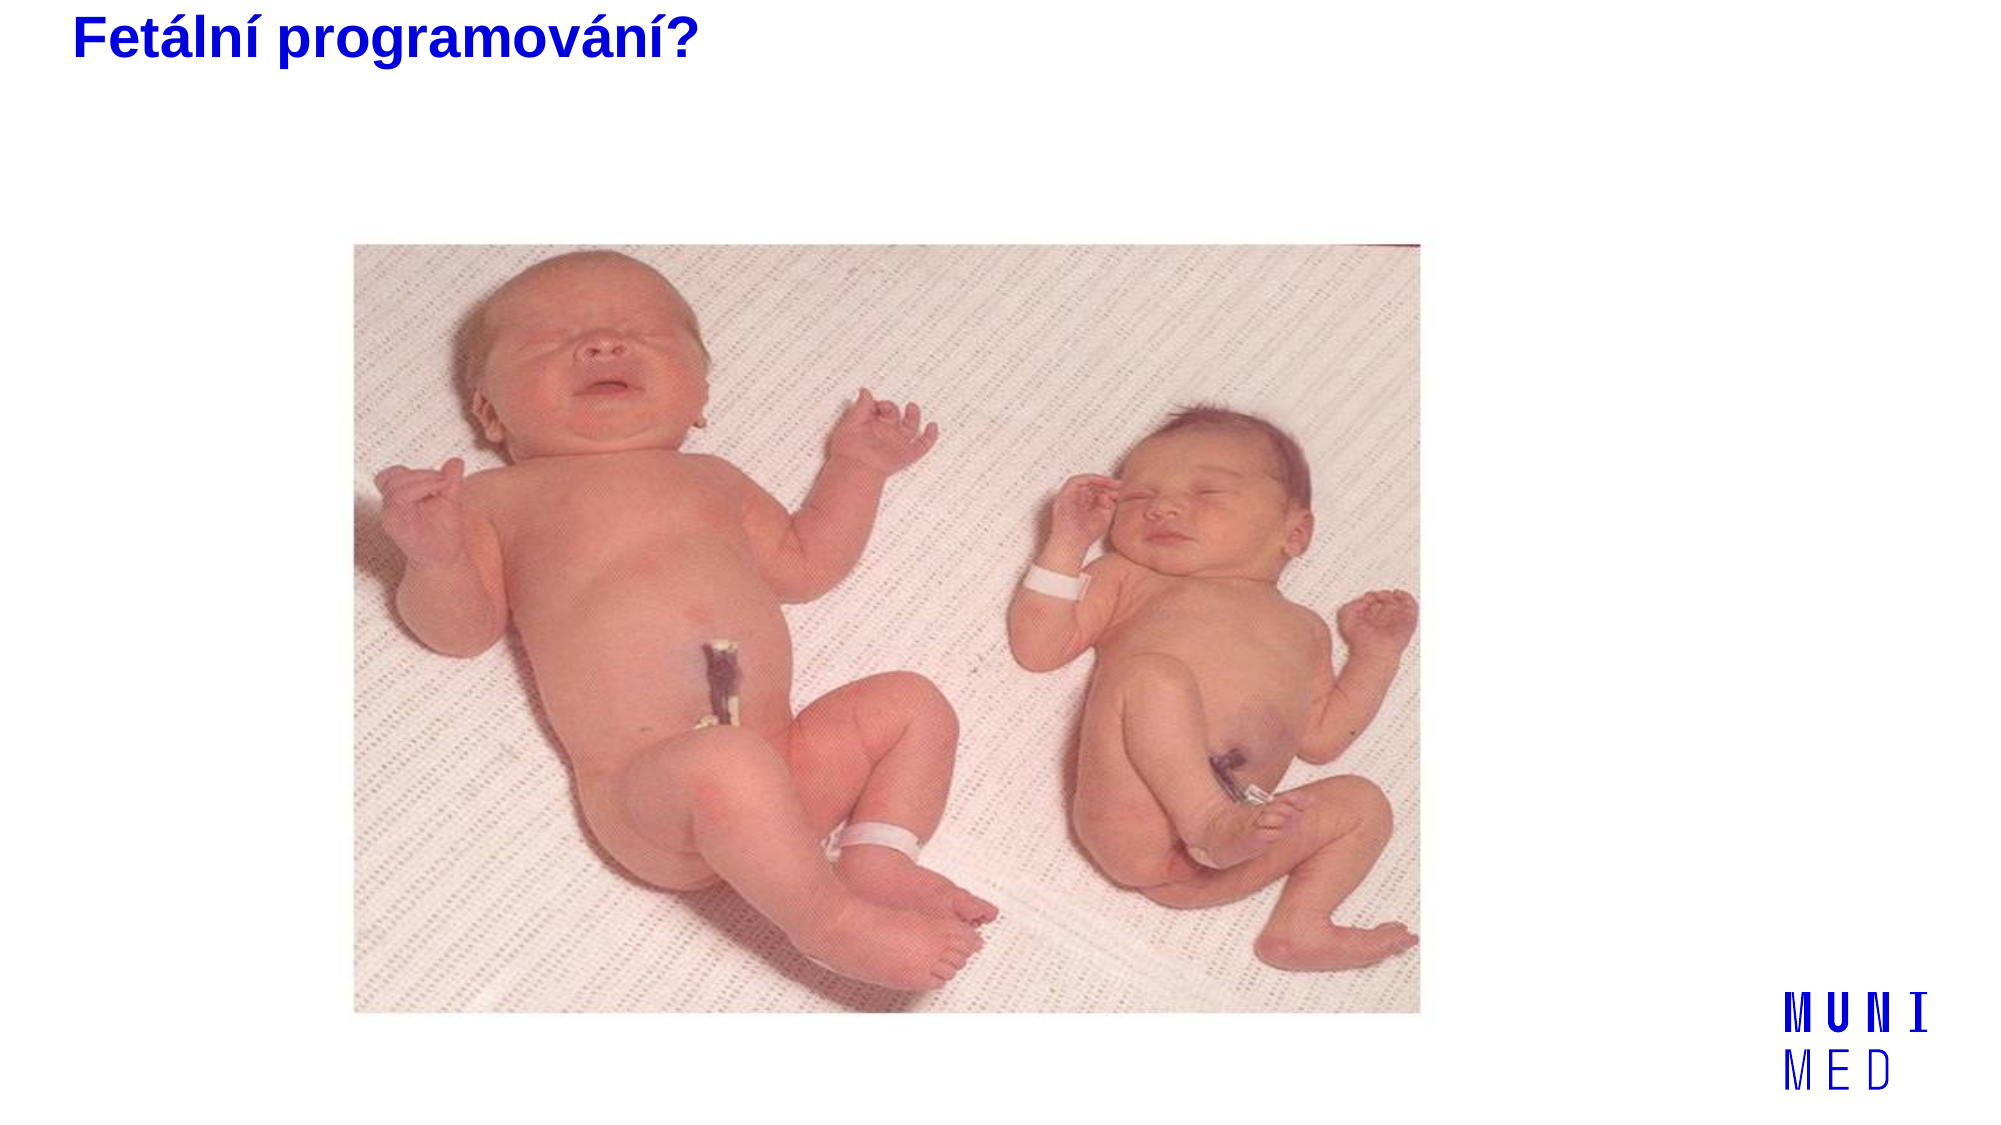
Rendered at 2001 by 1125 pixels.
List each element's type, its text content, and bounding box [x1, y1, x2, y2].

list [338, 231, 1438, 1027]
text_box Fetální programování? [58, 0, 1663, 218]
